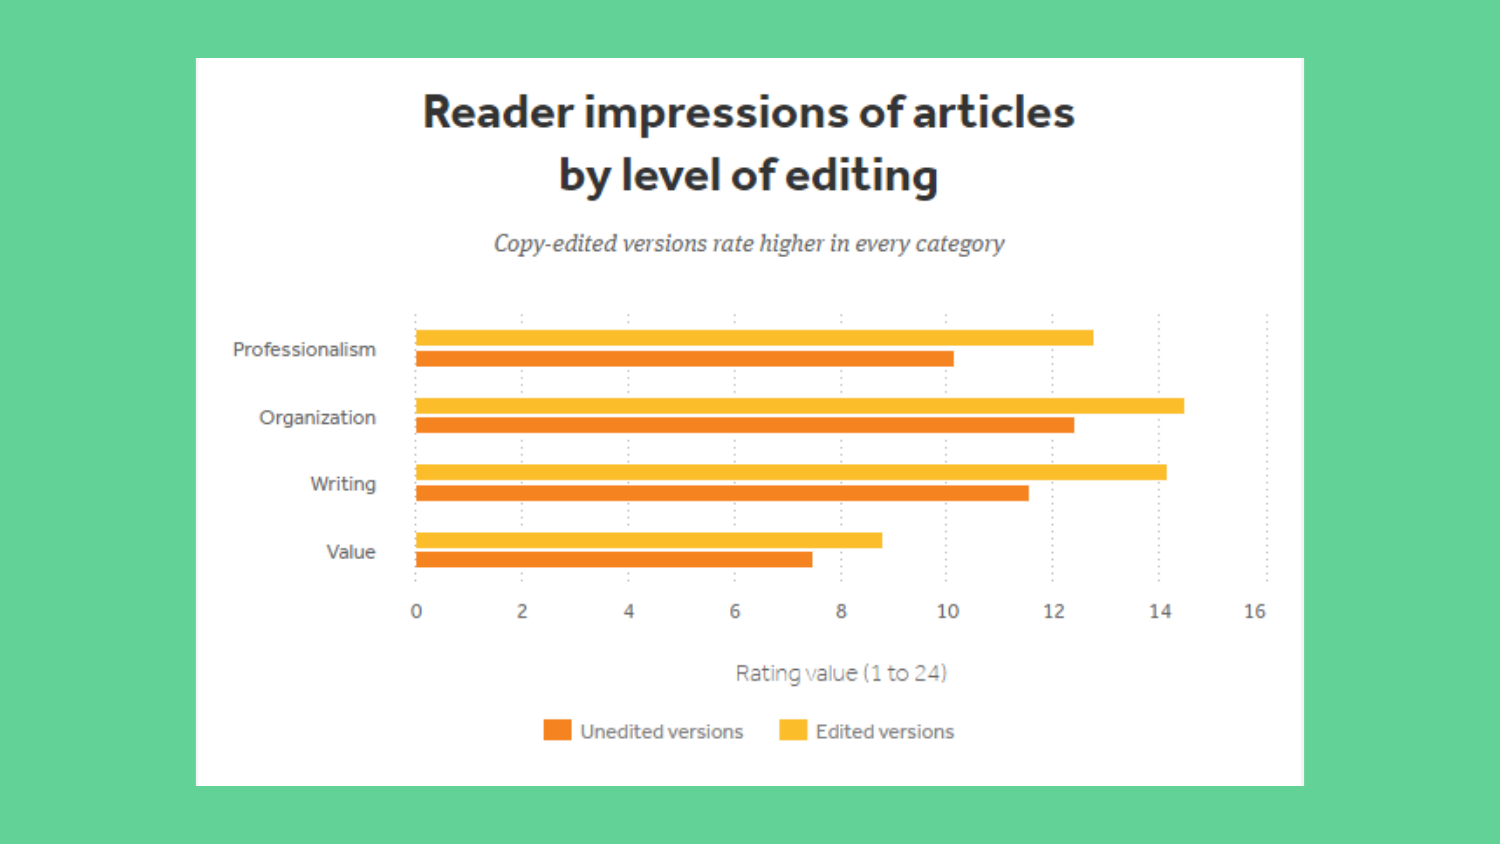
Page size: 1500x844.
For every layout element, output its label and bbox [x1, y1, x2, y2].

picture [195, 57, 1305, 786]
